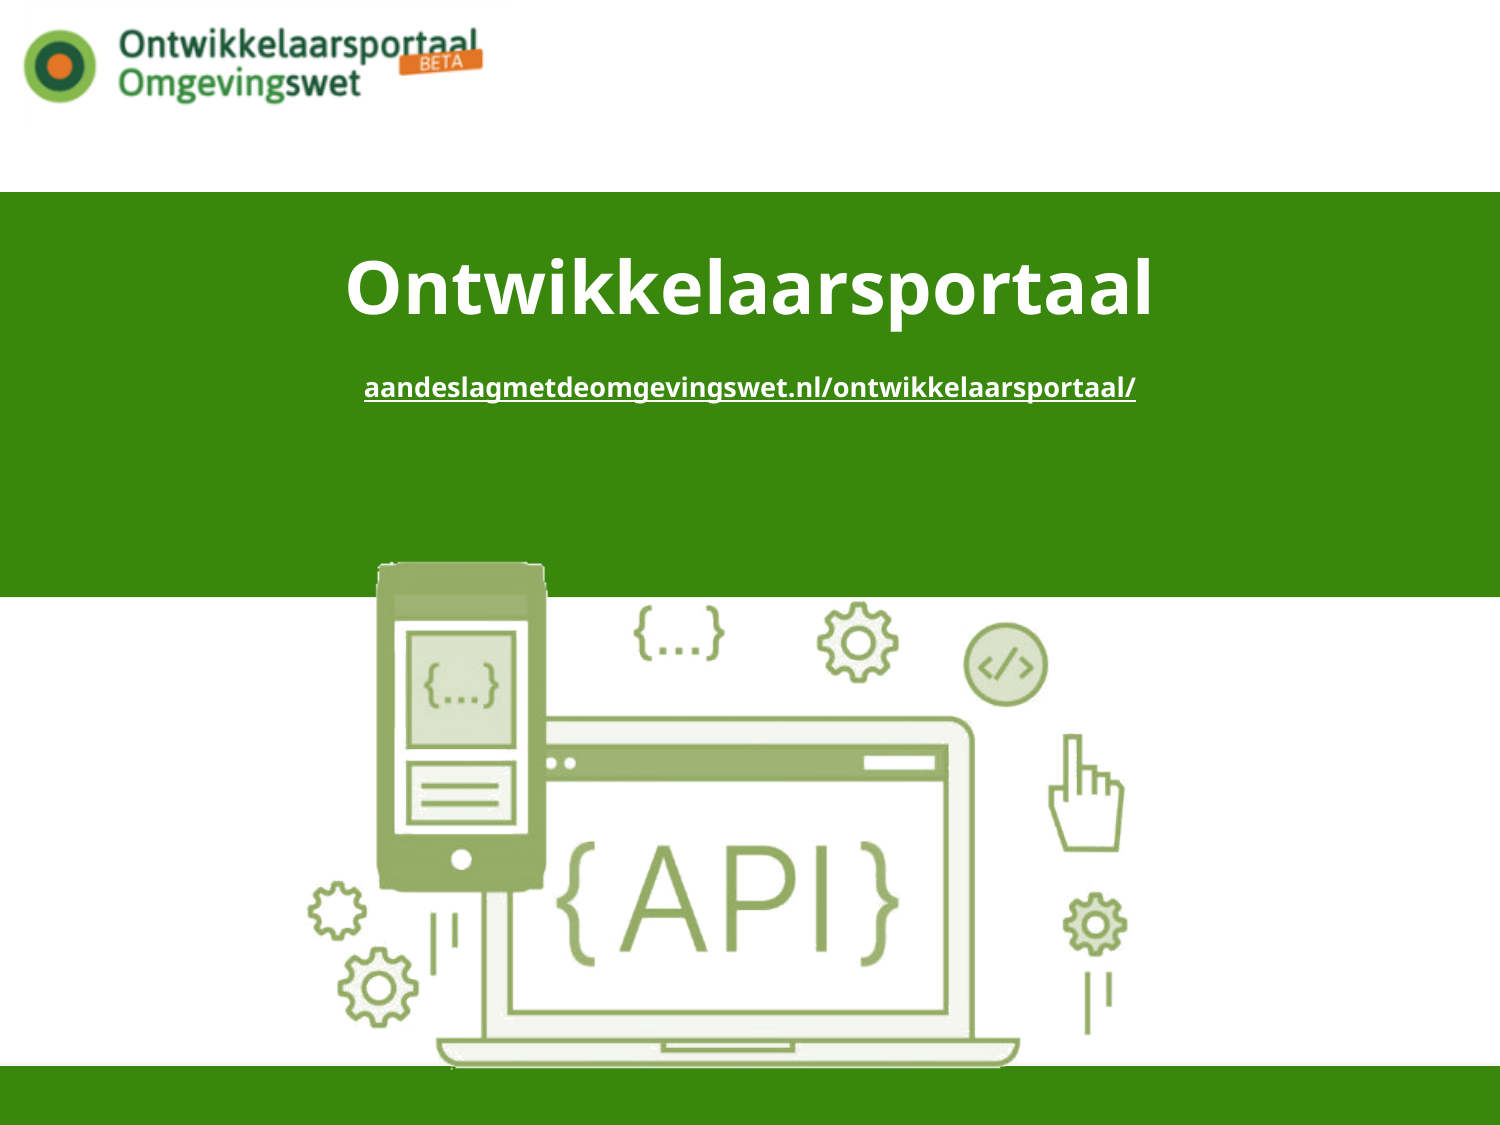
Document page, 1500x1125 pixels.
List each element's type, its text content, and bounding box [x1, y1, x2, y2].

picture [263, 478, 1195, 1085]
title Ontwikkelaarsportaal aandeslagmetdeomgevingswet.nl/ontwikkelaarsportaal/ [0, 192, 1500, 598]
picture [0, 2, 594, 124]
